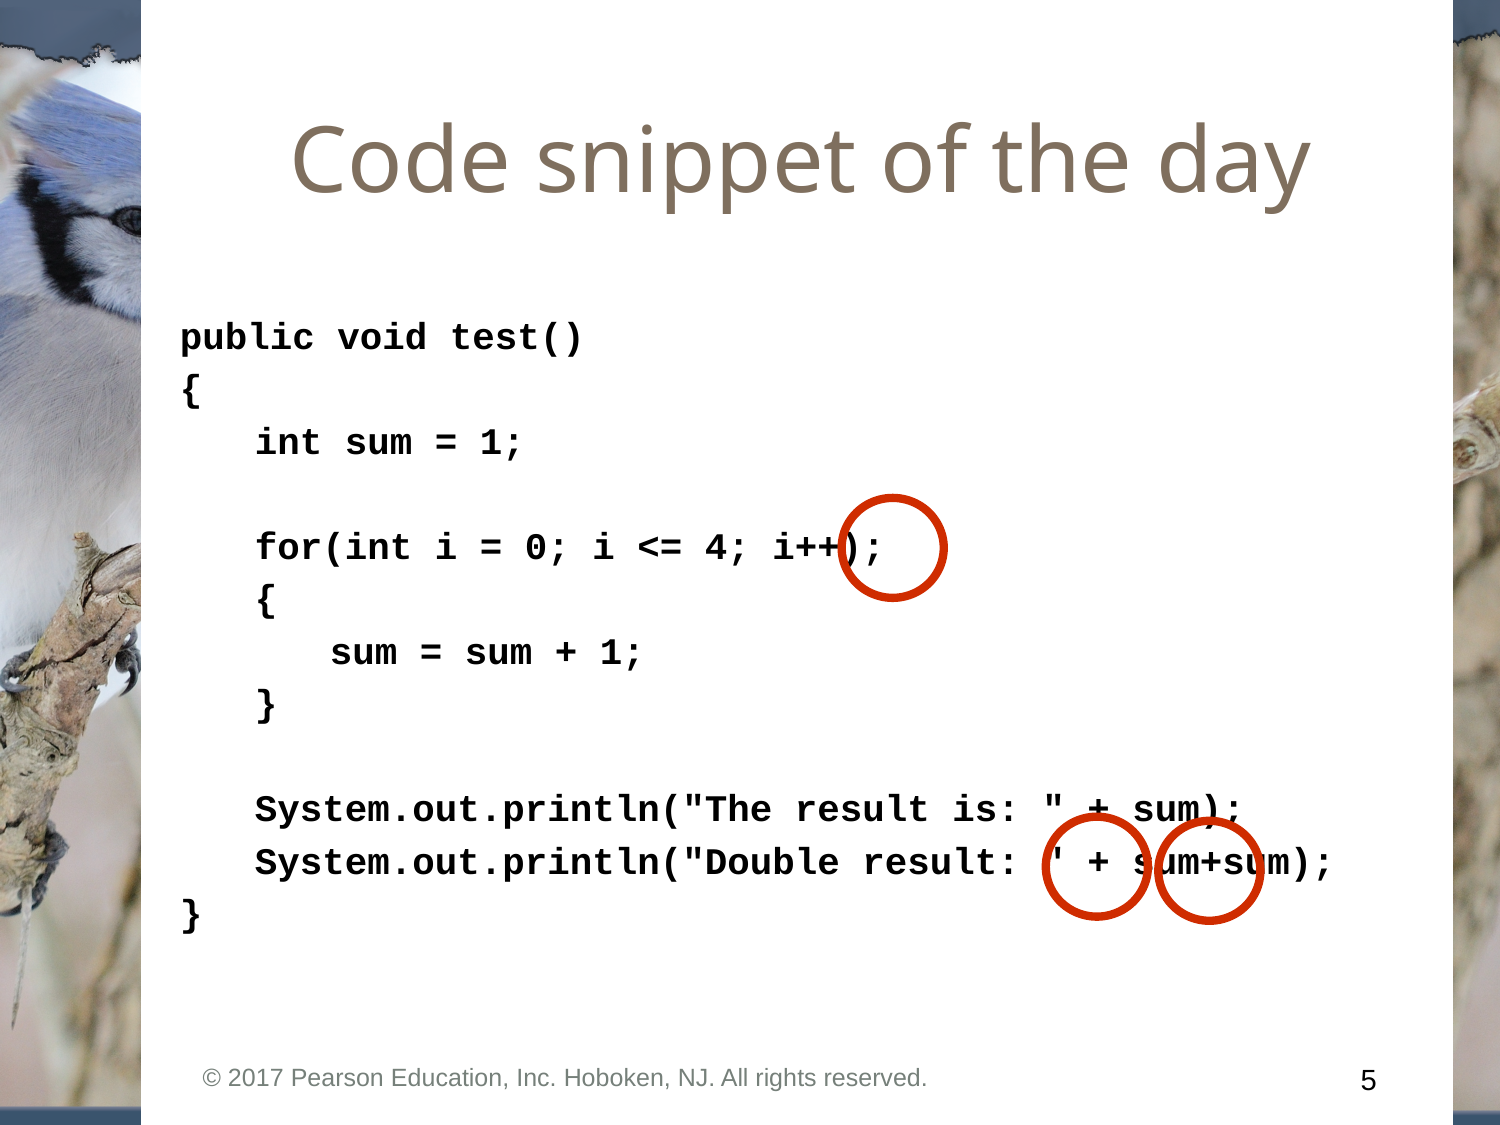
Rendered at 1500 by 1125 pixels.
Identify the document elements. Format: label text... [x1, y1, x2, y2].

text_box [1045, 816, 1148, 917]
picture [0, 0, 141, 1125]
text_box [1158, 820, 1261, 921]
title Code snippet of the day [162, 62, 1438, 250]
footer © 2017 Pearson Education, Inc. Hoboken, NJ. All rights reserved. [187, 1054, 1325, 1105]
picture [1453, 0, 1500, 1125]
text_box [841, 497, 944, 598]
list public void test() { int sum = 1; for(int i = 0; i <= 4; i++); { sum = sum + 1; } System.out.println("The result is: " + sum); System.out.println("Double result: " + sum+sum); } [158, 272, 1438, 973]
